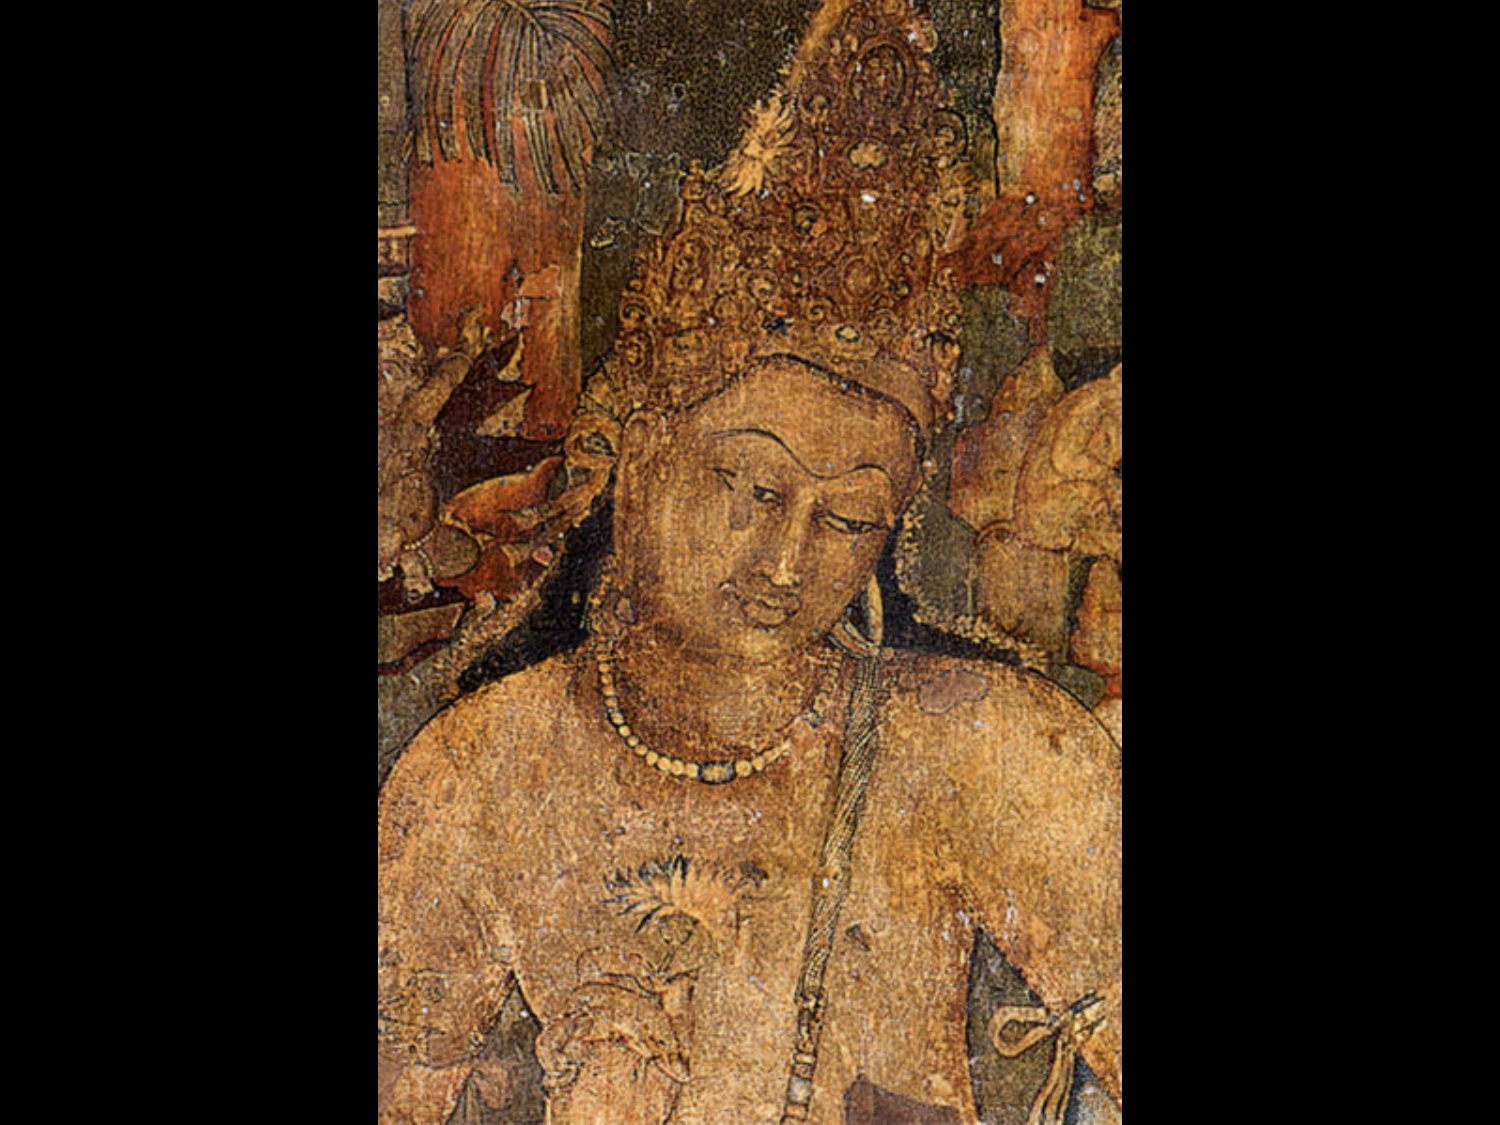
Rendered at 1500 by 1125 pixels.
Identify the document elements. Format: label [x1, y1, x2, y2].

picture [378, 0, 1123, 1125]
